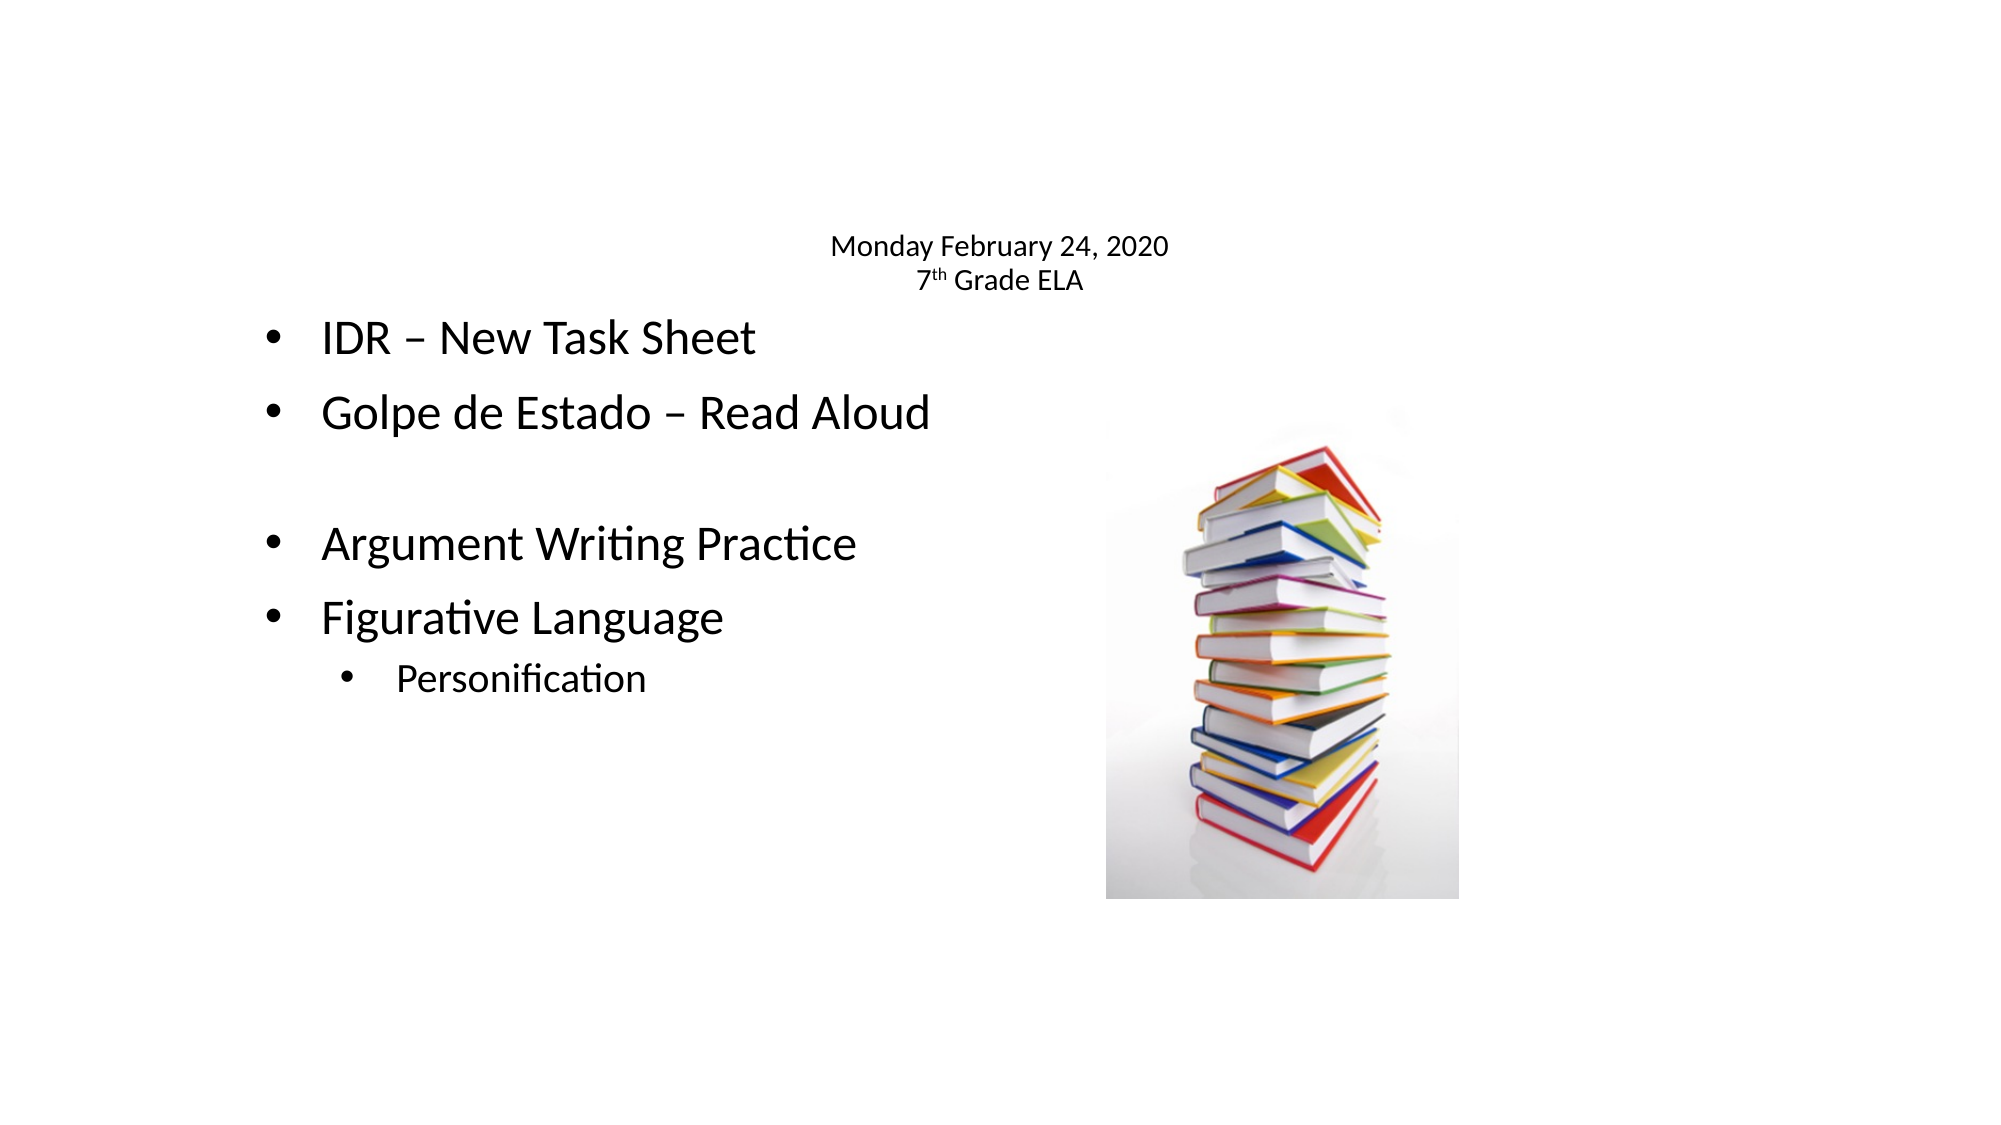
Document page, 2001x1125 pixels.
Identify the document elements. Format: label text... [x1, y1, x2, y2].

title Monday February 24, 2020 7th Grade ELA [249, 184, 1750, 304]
picture [1106, 387, 1459, 899]
subtitle IDR – New Task Sheet Golpe de Estado – Read Aloud Argument Writing Practice Figurative Language Personification [249, 304, 1750, 863]
